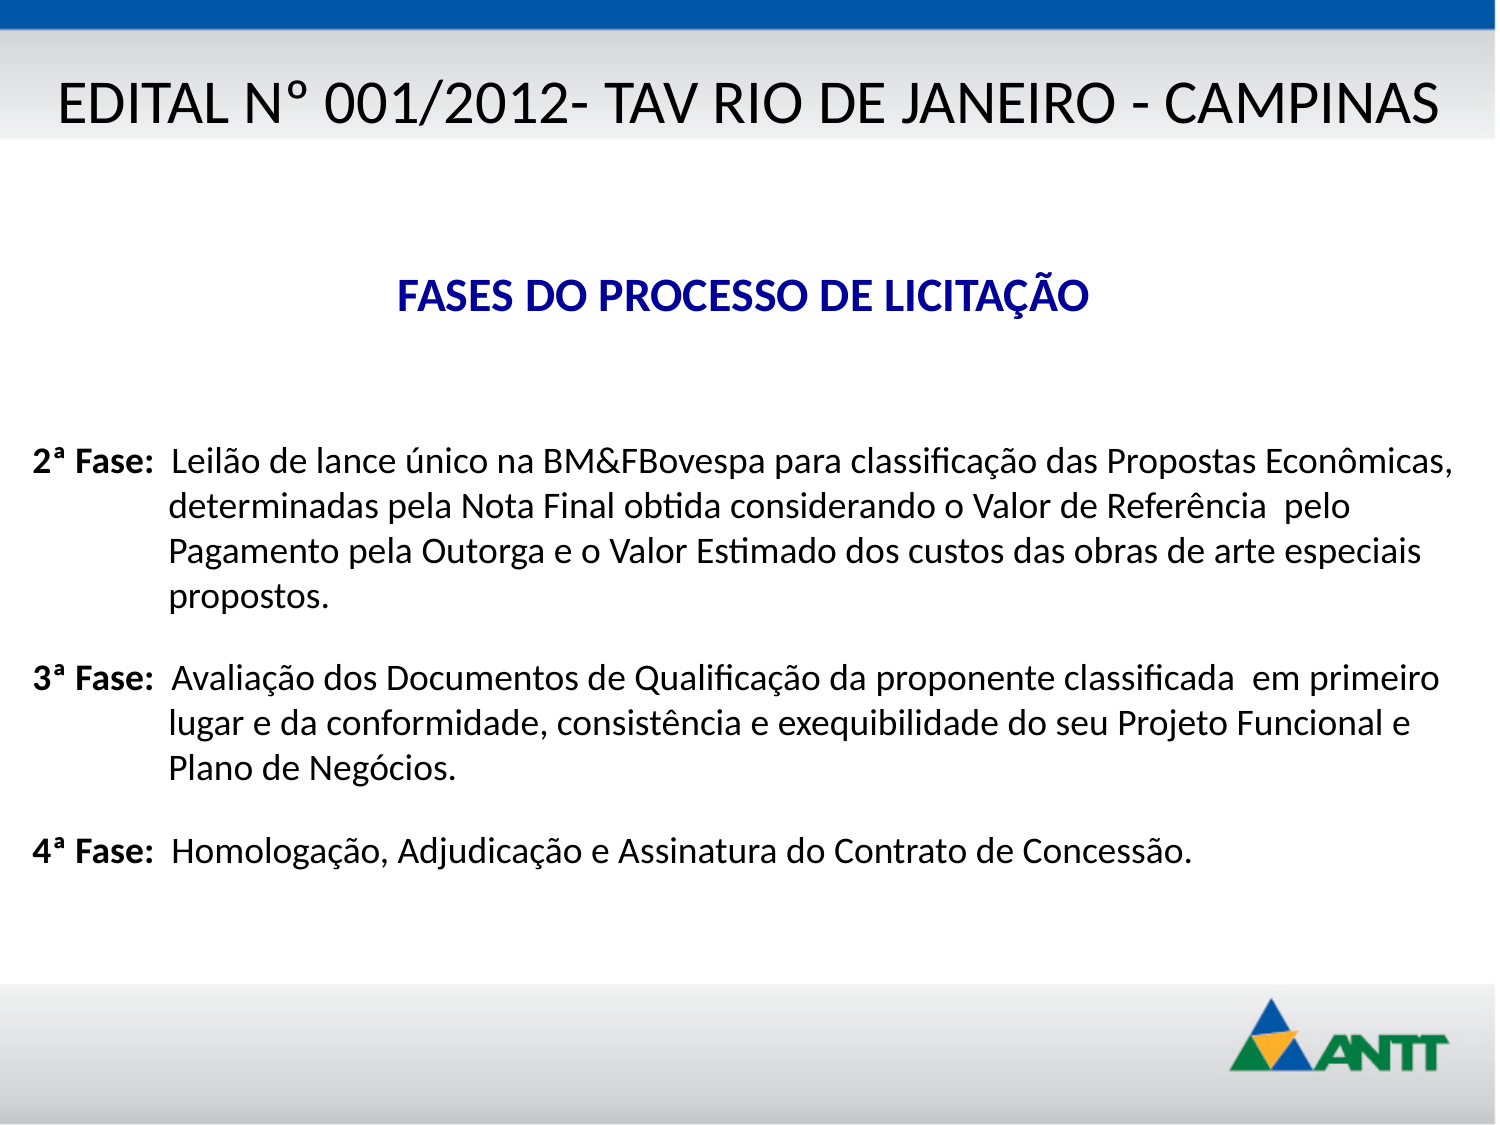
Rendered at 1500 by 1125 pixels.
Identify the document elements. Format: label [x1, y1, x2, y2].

list [0, 0, 1500, 1125]
